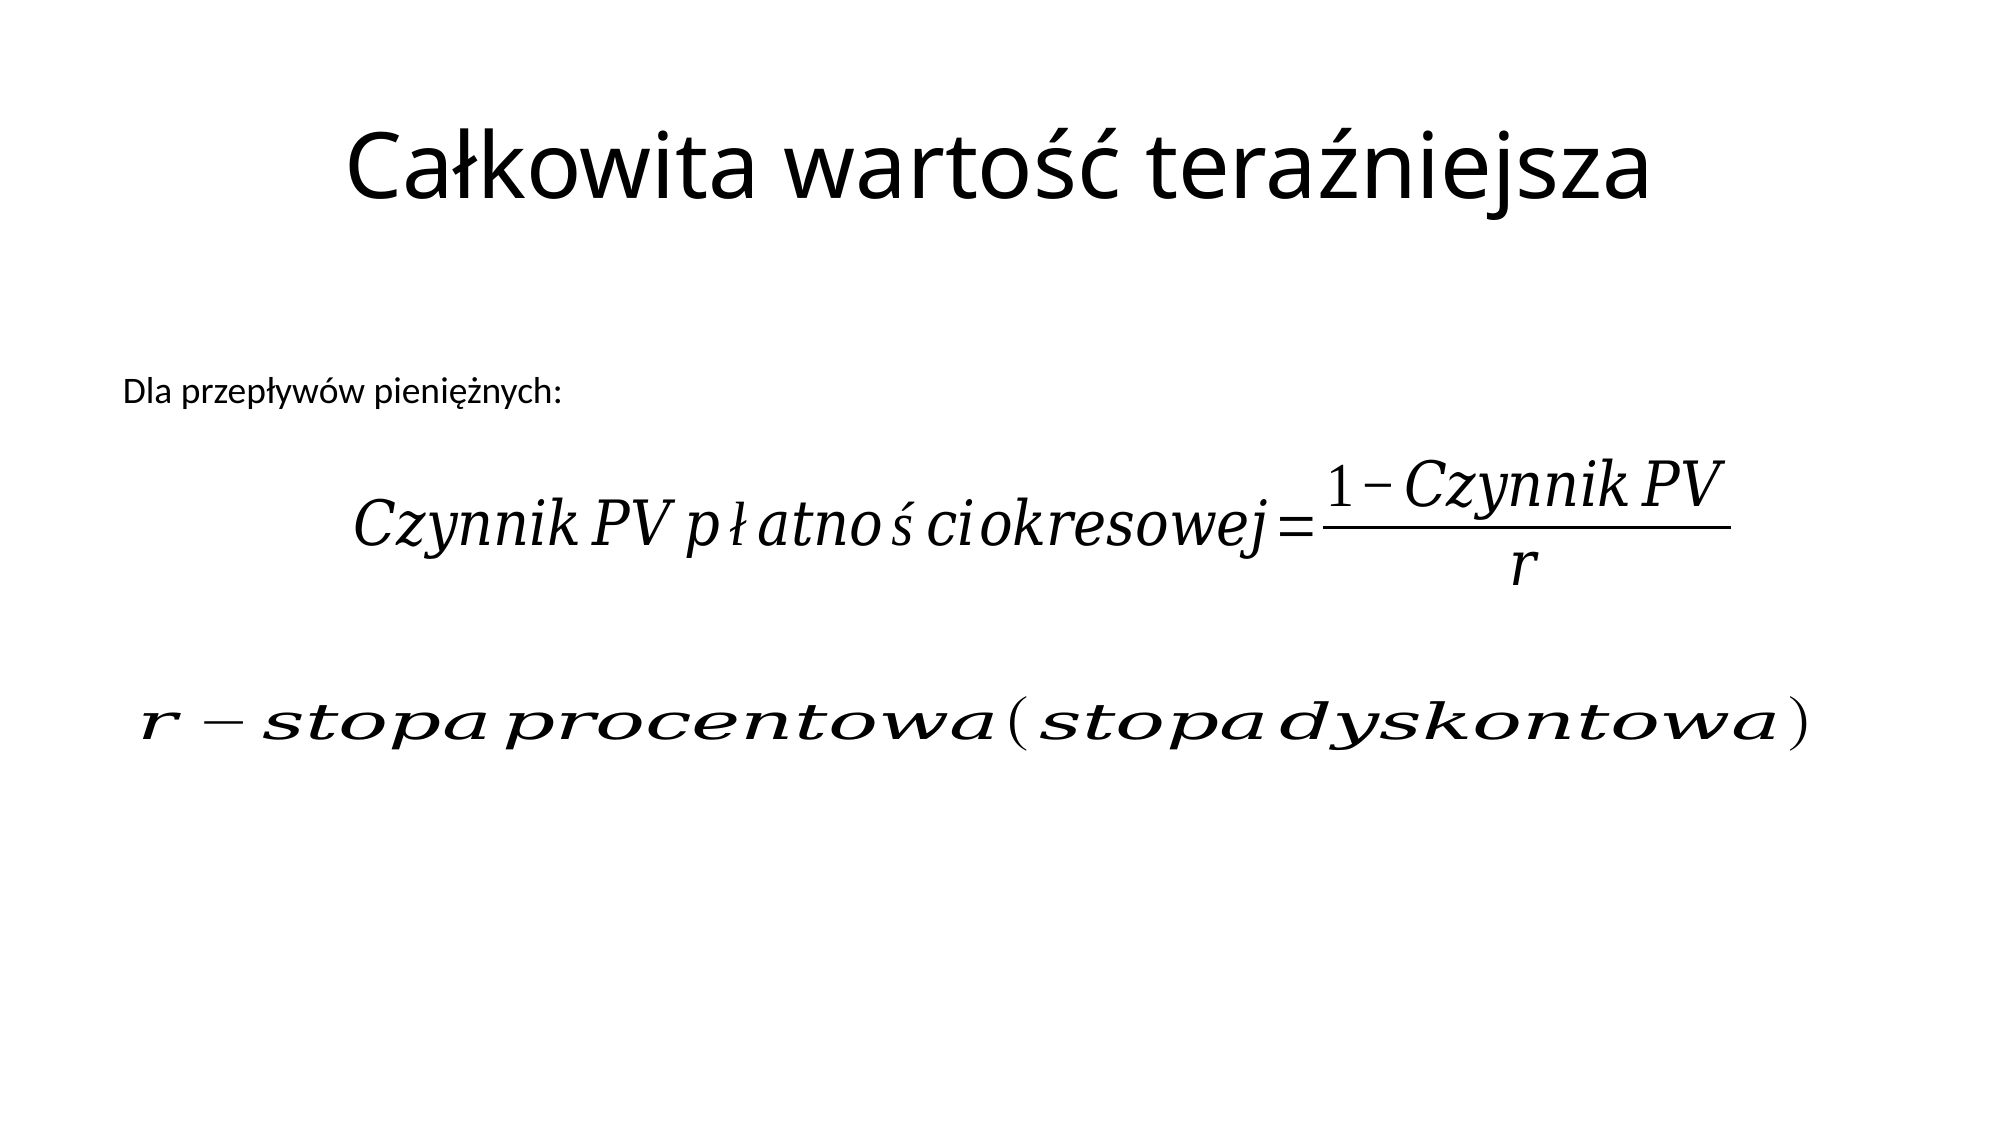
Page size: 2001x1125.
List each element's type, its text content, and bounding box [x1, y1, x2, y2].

text_box Dla przepływów pieniężnych: [108, 358, 626, 419]
title Całkowita wartość teraźniejsza [137, 59, 1863, 278]
